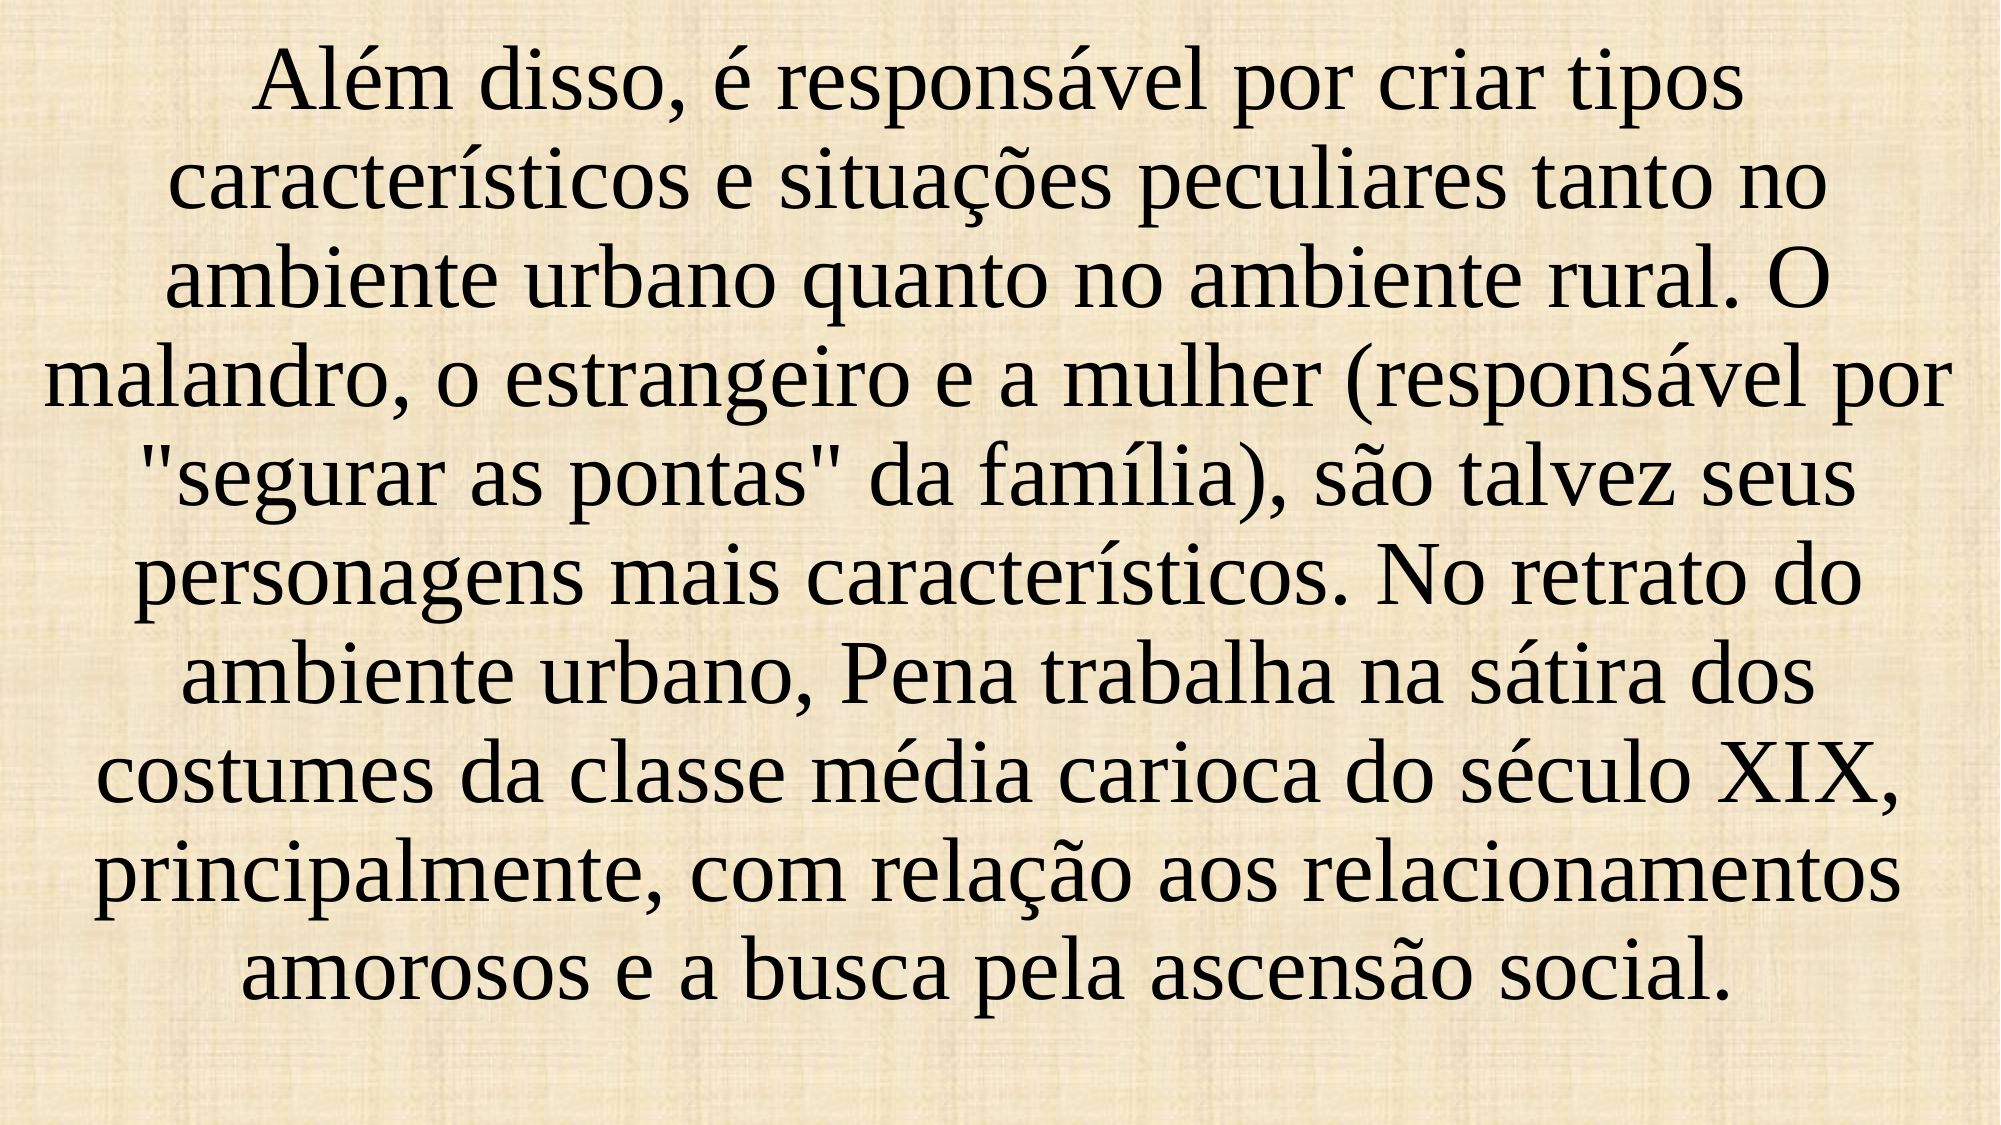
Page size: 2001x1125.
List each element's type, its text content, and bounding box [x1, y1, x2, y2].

list Além disso, é responsável por criar tipos característicos e situações peculiares tanto no ambiente urbano quanto no ambiente rural. O malandro, o estrangeiro e a mulher (responsável por "segurar as pontas" da família), são talvez seus personagens mais característicos. No retrato do ambiente urbano, Pena trabalha na sátira dos costumes da classe média carioca do século XIX, principalmente, com relação aos relacionamentos amorosos e a busca pela ascensão social. [23, 23, 1978, 1105]
